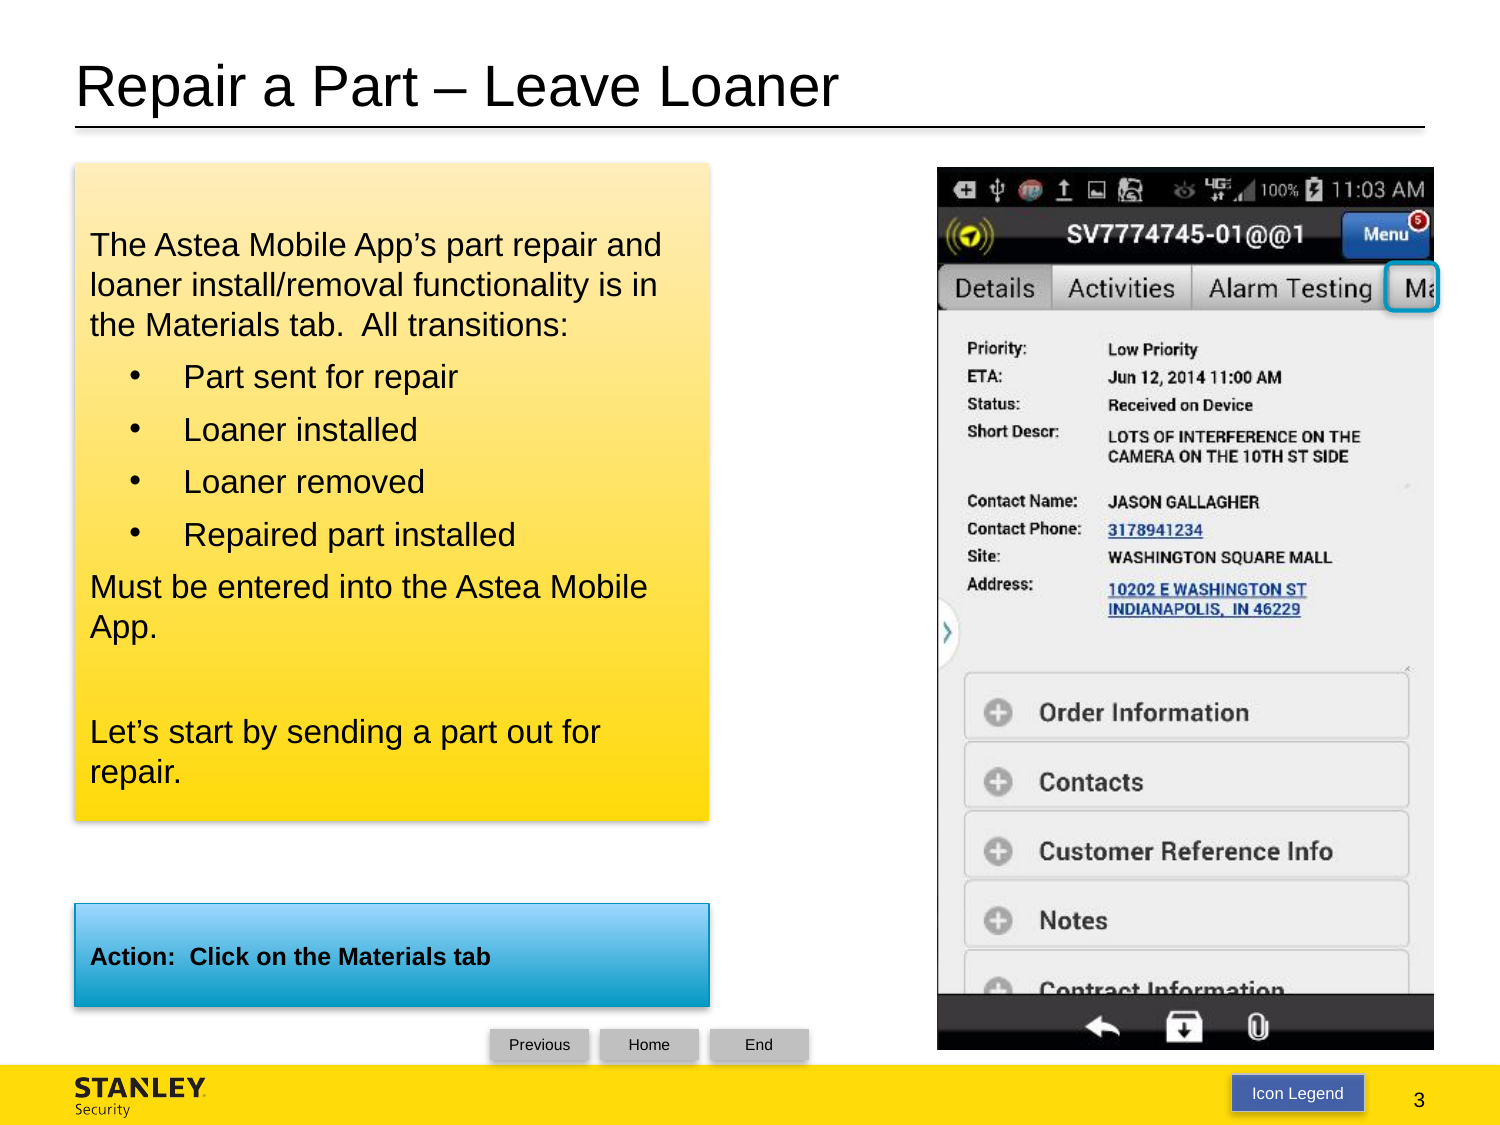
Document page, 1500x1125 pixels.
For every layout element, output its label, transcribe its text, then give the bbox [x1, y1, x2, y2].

text_box Home [600, 1029, 699, 1060]
title Repair a Part – Leave Loaner [75, 40, 1425, 126]
text_box Previous [490, 1029, 589, 1060]
picture [937, 167, 1435, 1051]
text_box End [710, 1029, 809, 1060]
text_box Action: Click on the Materials tab [74, 903, 710, 1007]
text_box Icon Legend [1231, 1073, 1366, 1112]
picture [75, 1077, 206, 1118]
picture [1388, 265, 1435, 308]
text_box The Astea Mobile App’s part repair and loaner install/removal functionality is in the Materials tab. All transitions: Part sent for repair Loaner installed Loaner removed Repaired part installed Must be entered into the Astea Mobile App. Let’s start by sending a part out for repair. [75, 163, 709, 821]
slide_number 3 [1364, 1072, 1425, 1112]
